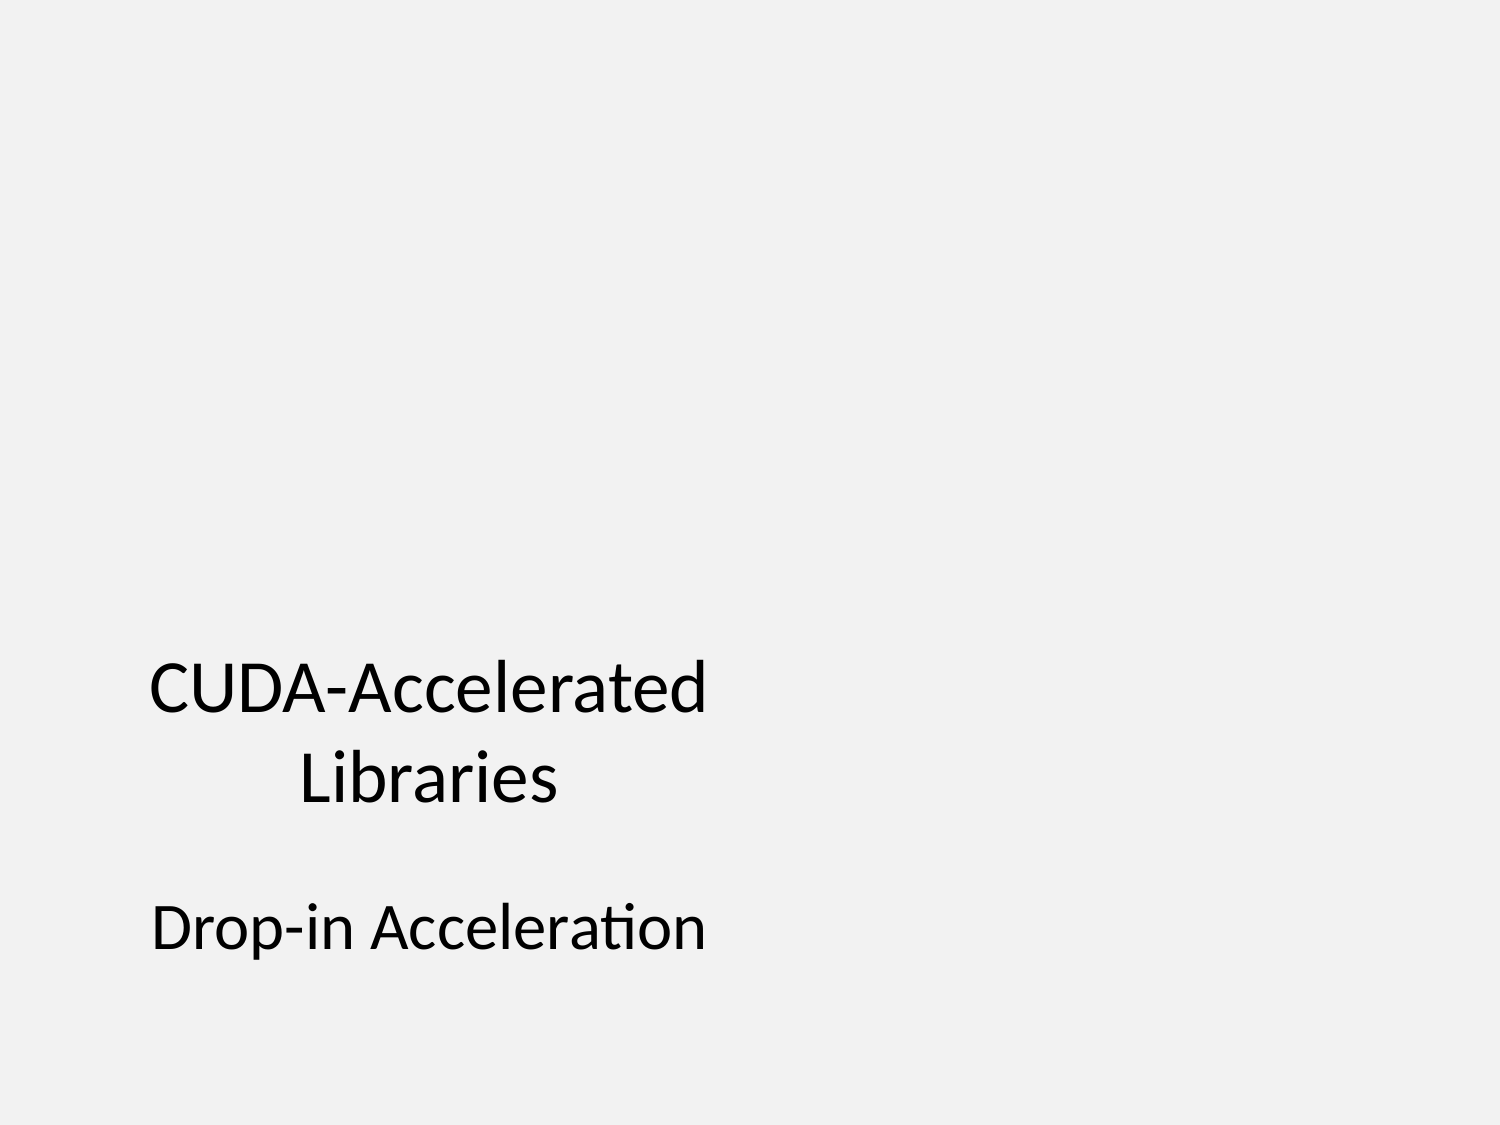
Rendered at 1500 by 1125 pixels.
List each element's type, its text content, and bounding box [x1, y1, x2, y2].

subtitle Drop-in Acceleration [75, 875, 785, 972]
title CUDA-Accelerated Libraries [74, 628, 785, 827]
